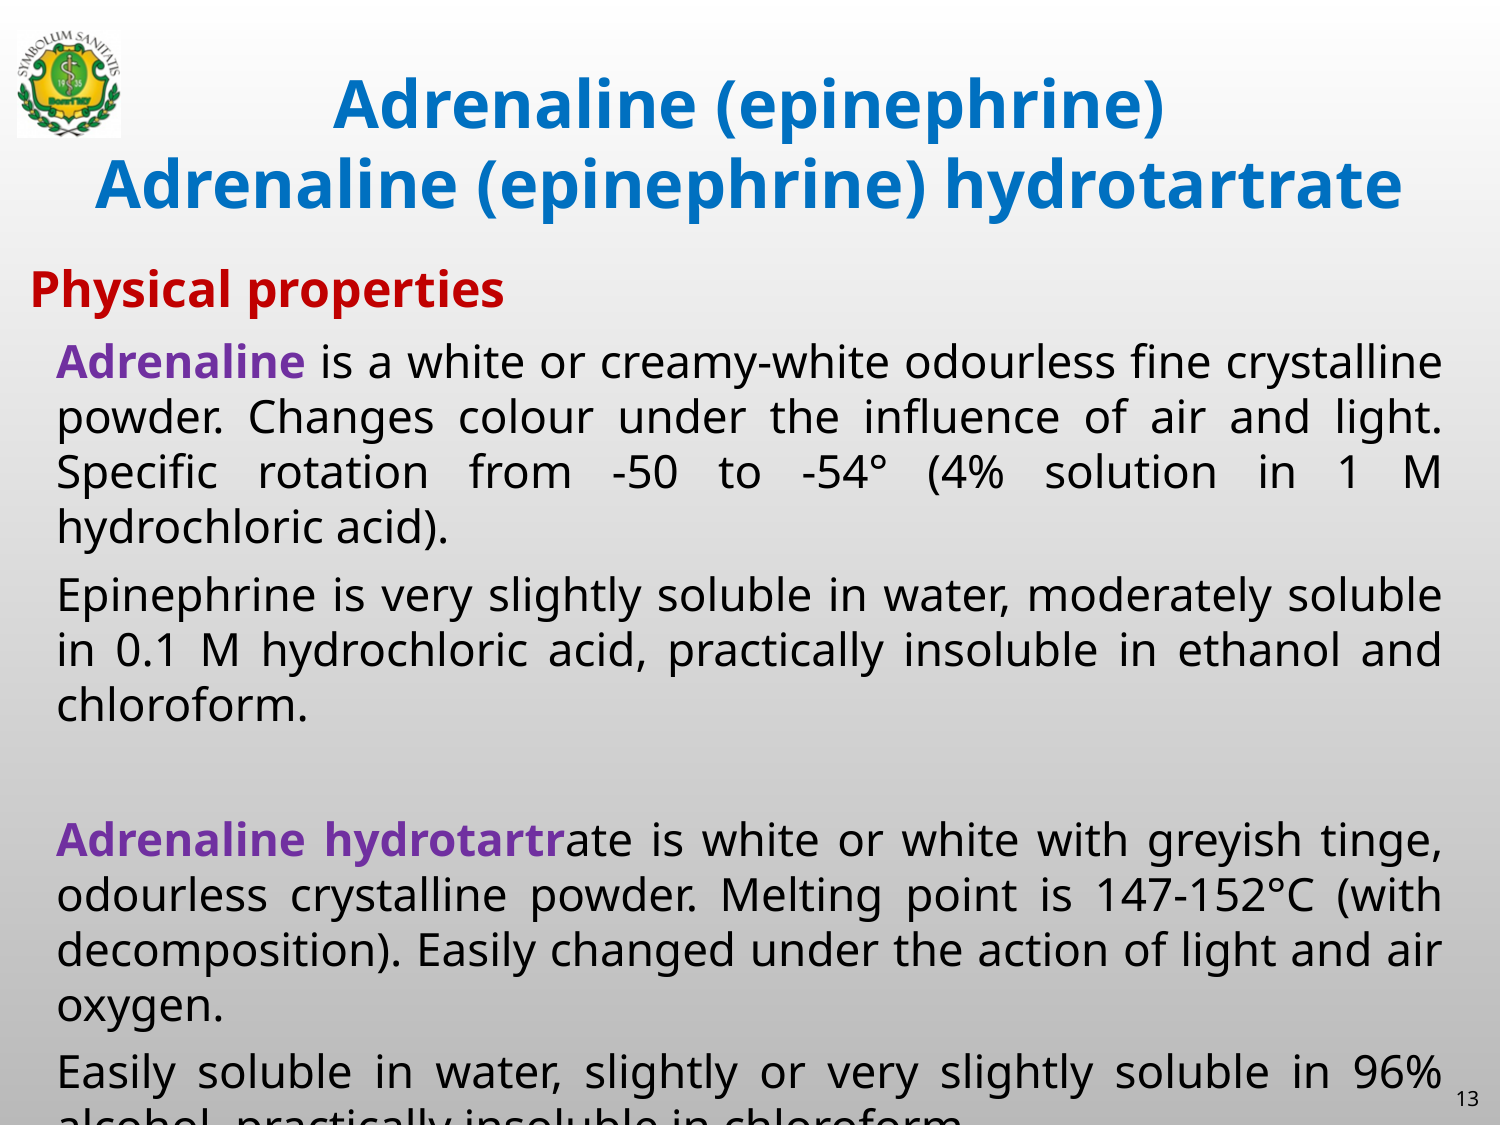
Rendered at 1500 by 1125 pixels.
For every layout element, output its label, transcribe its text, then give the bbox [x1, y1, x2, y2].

picture [17, 30, 121, 139]
slide_number 13 [1459, 1069, 1495, 1125]
text_box Adrenaline (epinephrine) Adrenaline (epinephrine) hydrotartrate [41, 54, 1459, 230]
text_box Physical properties [14, 250, 521, 326]
text_box Adrenaline is a white or creamy-white odourless fine crystalline powder. Changes colour under the influence of air and light. Specific rotation from -50 to -54° (4% solution in 1 M hydrochloric acid). Epinephrine is very slightly soluble in water, moderately soluble in 0.1 M hydrochloric acid, practically insoluble in ethanol and chloroform. Adrenaline hydrotartrate is white or white with greyish tinge, odourless crystalline powder. Melting point is 147-152°C (with decomposition). Easily changed under the action of light and air oxygen. Easily soluble in water, slightly or very slightly soluble in 96% alcohol, practically insoluble in chloroform. [41, 325, 1459, 1125]
